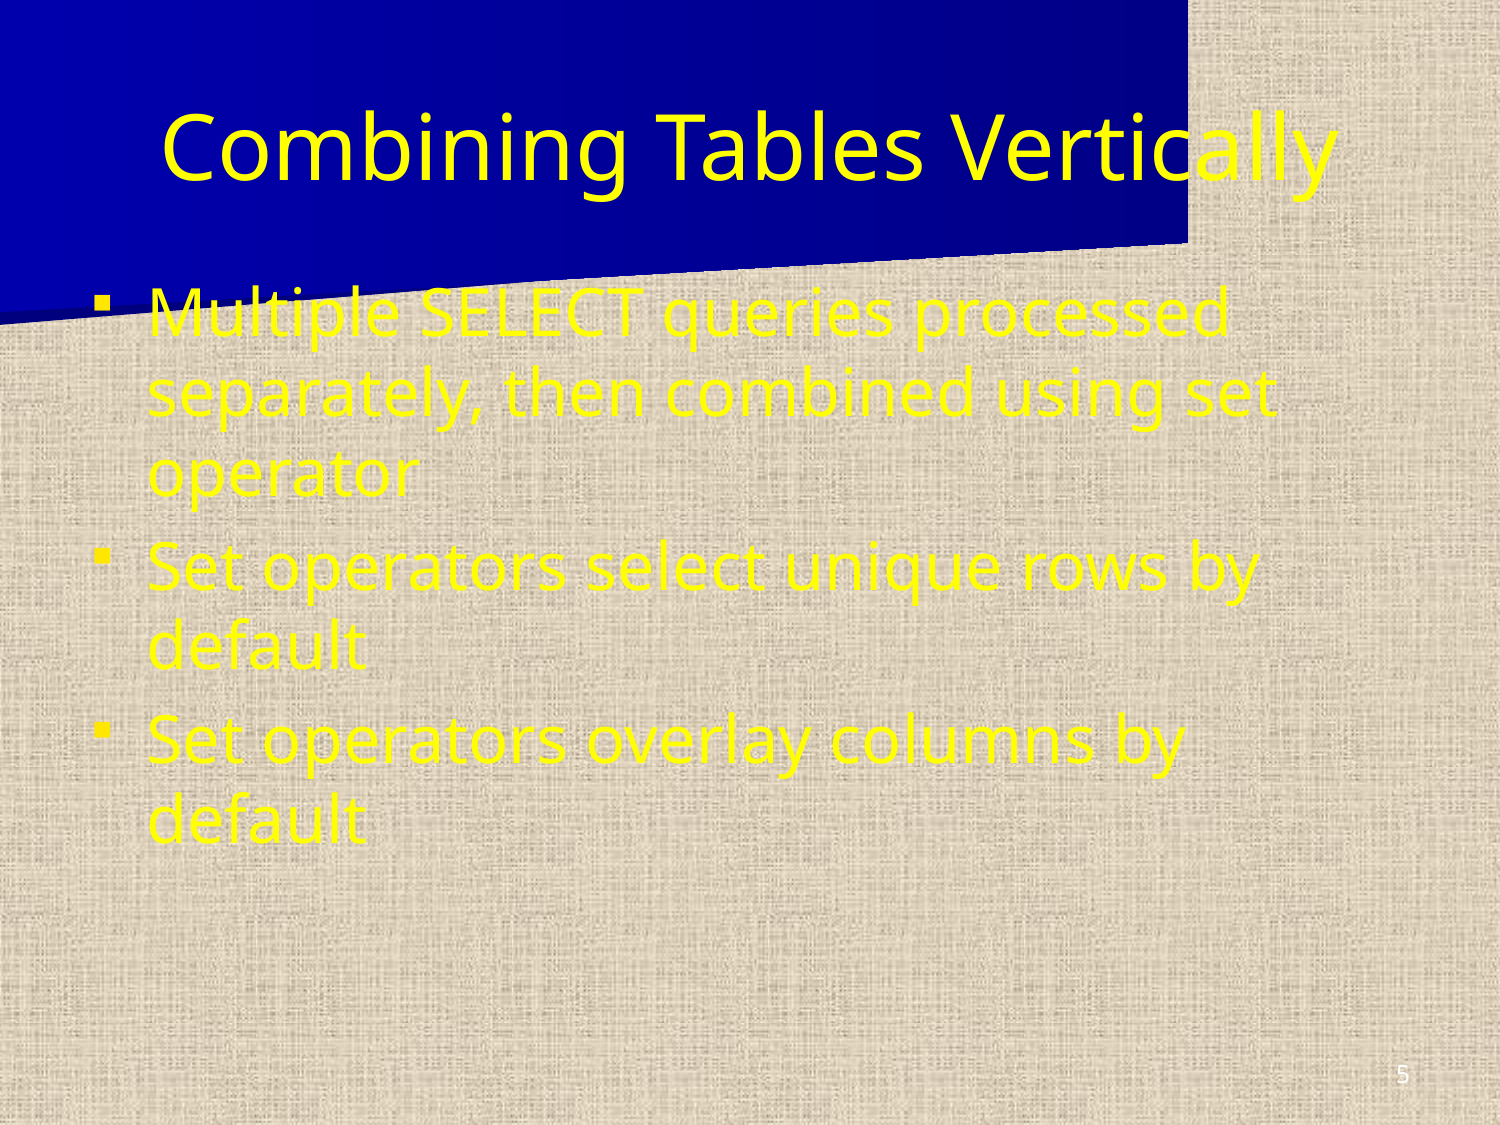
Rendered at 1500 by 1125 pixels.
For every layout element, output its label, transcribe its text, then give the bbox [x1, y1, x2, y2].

slide_number 5 [1074, 1024, 1426, 1101]
title Combining Tables Vertically [74, 49, 1426, 238]
list Multiple SELECT queries processed separately, then combined using set operator Set operators select unique rows by default Set operators overlay columns by default [74, 262, 1426, 1001]
picture [0, 0, 1500, 1125]
